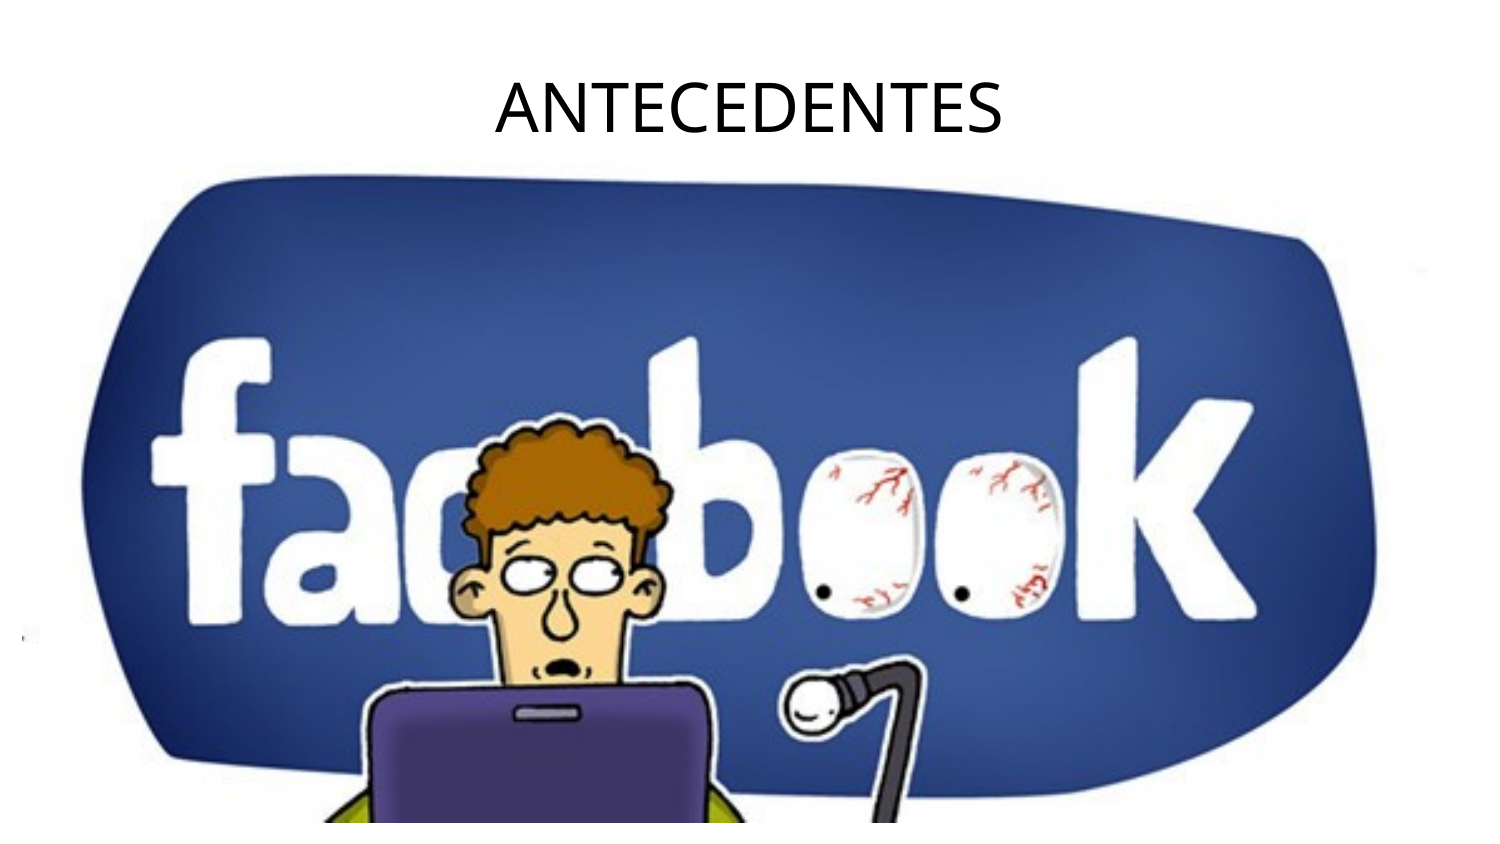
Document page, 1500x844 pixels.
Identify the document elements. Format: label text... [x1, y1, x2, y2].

picture [21, 162, 1479, 823]
title ANTECEDENTES [434, 0, 1066, 162]
